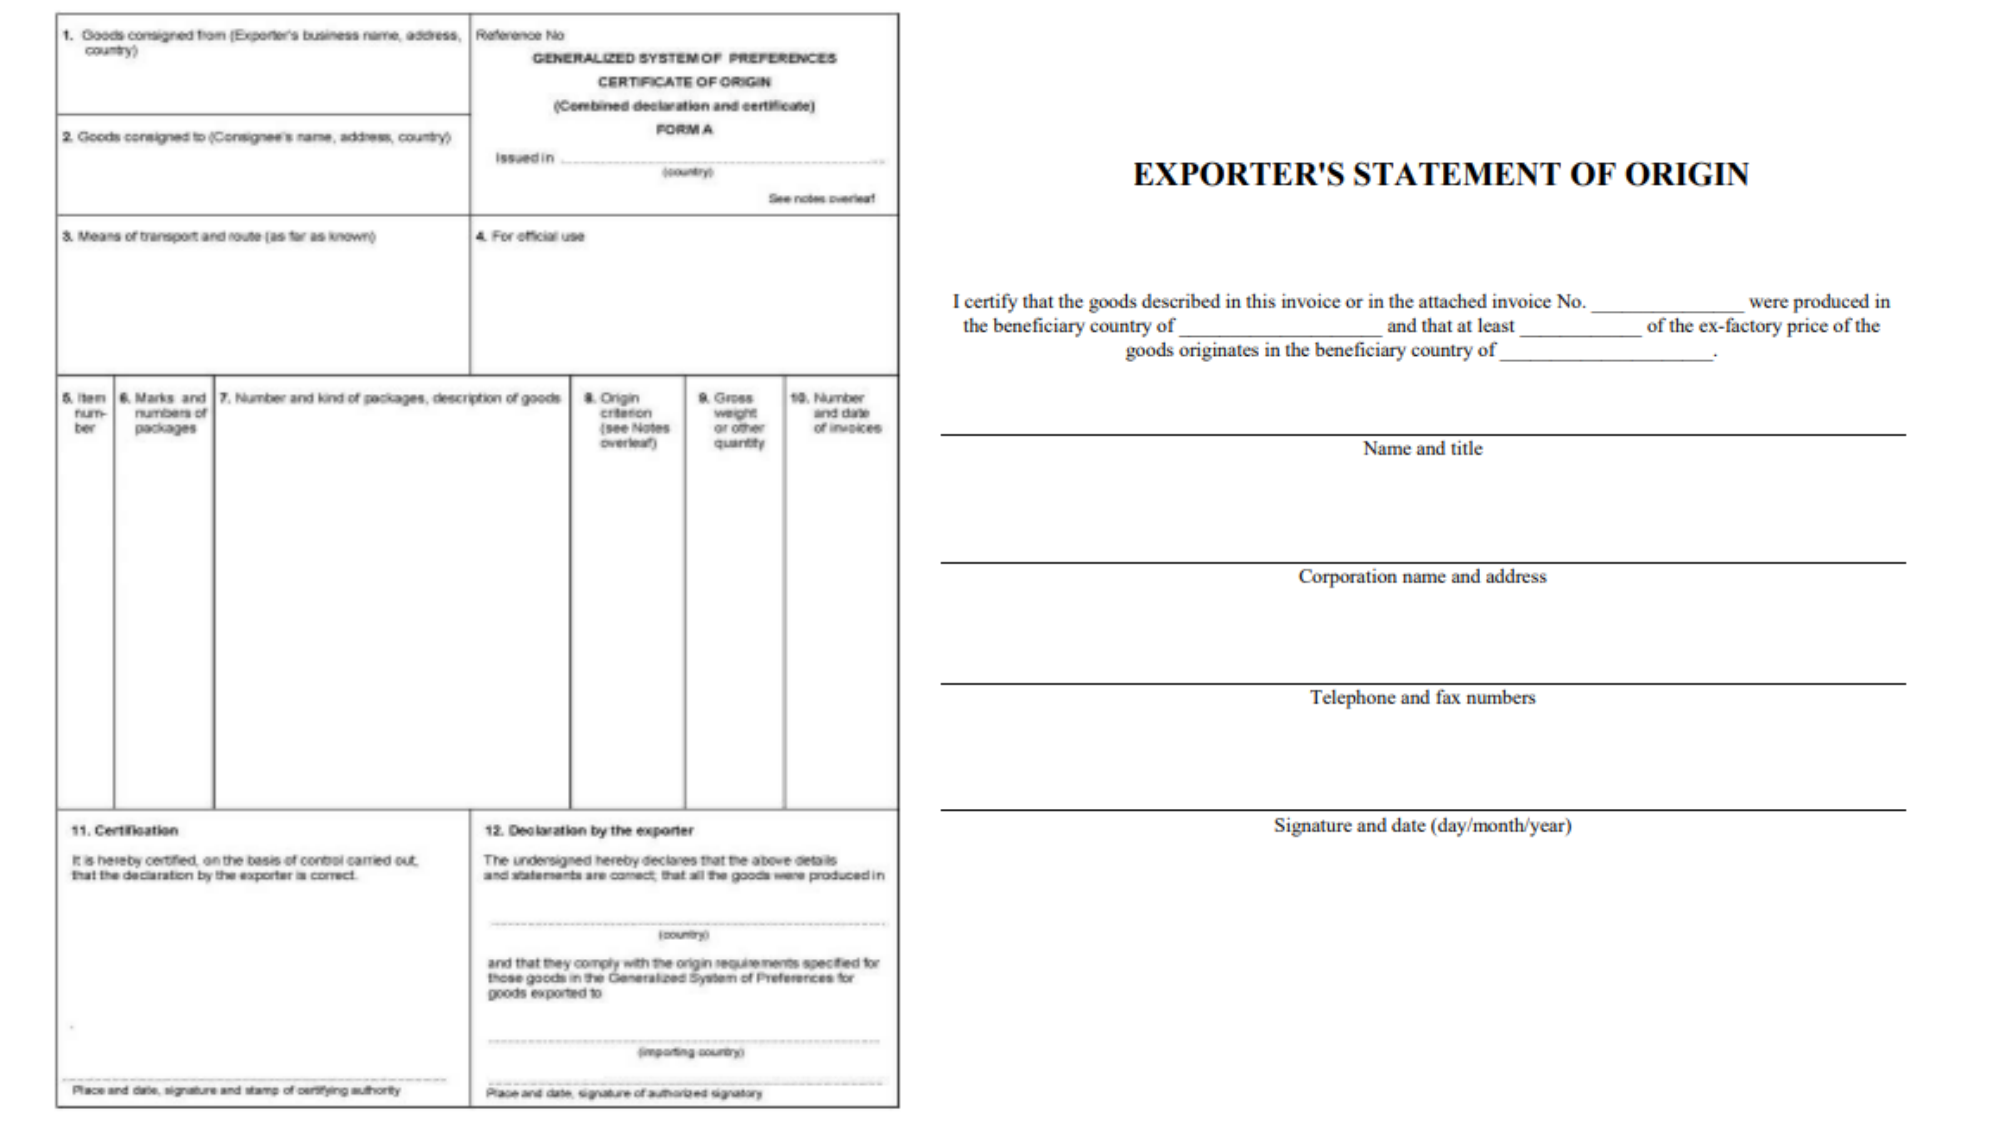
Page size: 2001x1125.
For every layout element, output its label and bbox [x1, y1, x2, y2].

picture [46, 2, 914, 1125]
picture [935, 106, 1929, 910]
